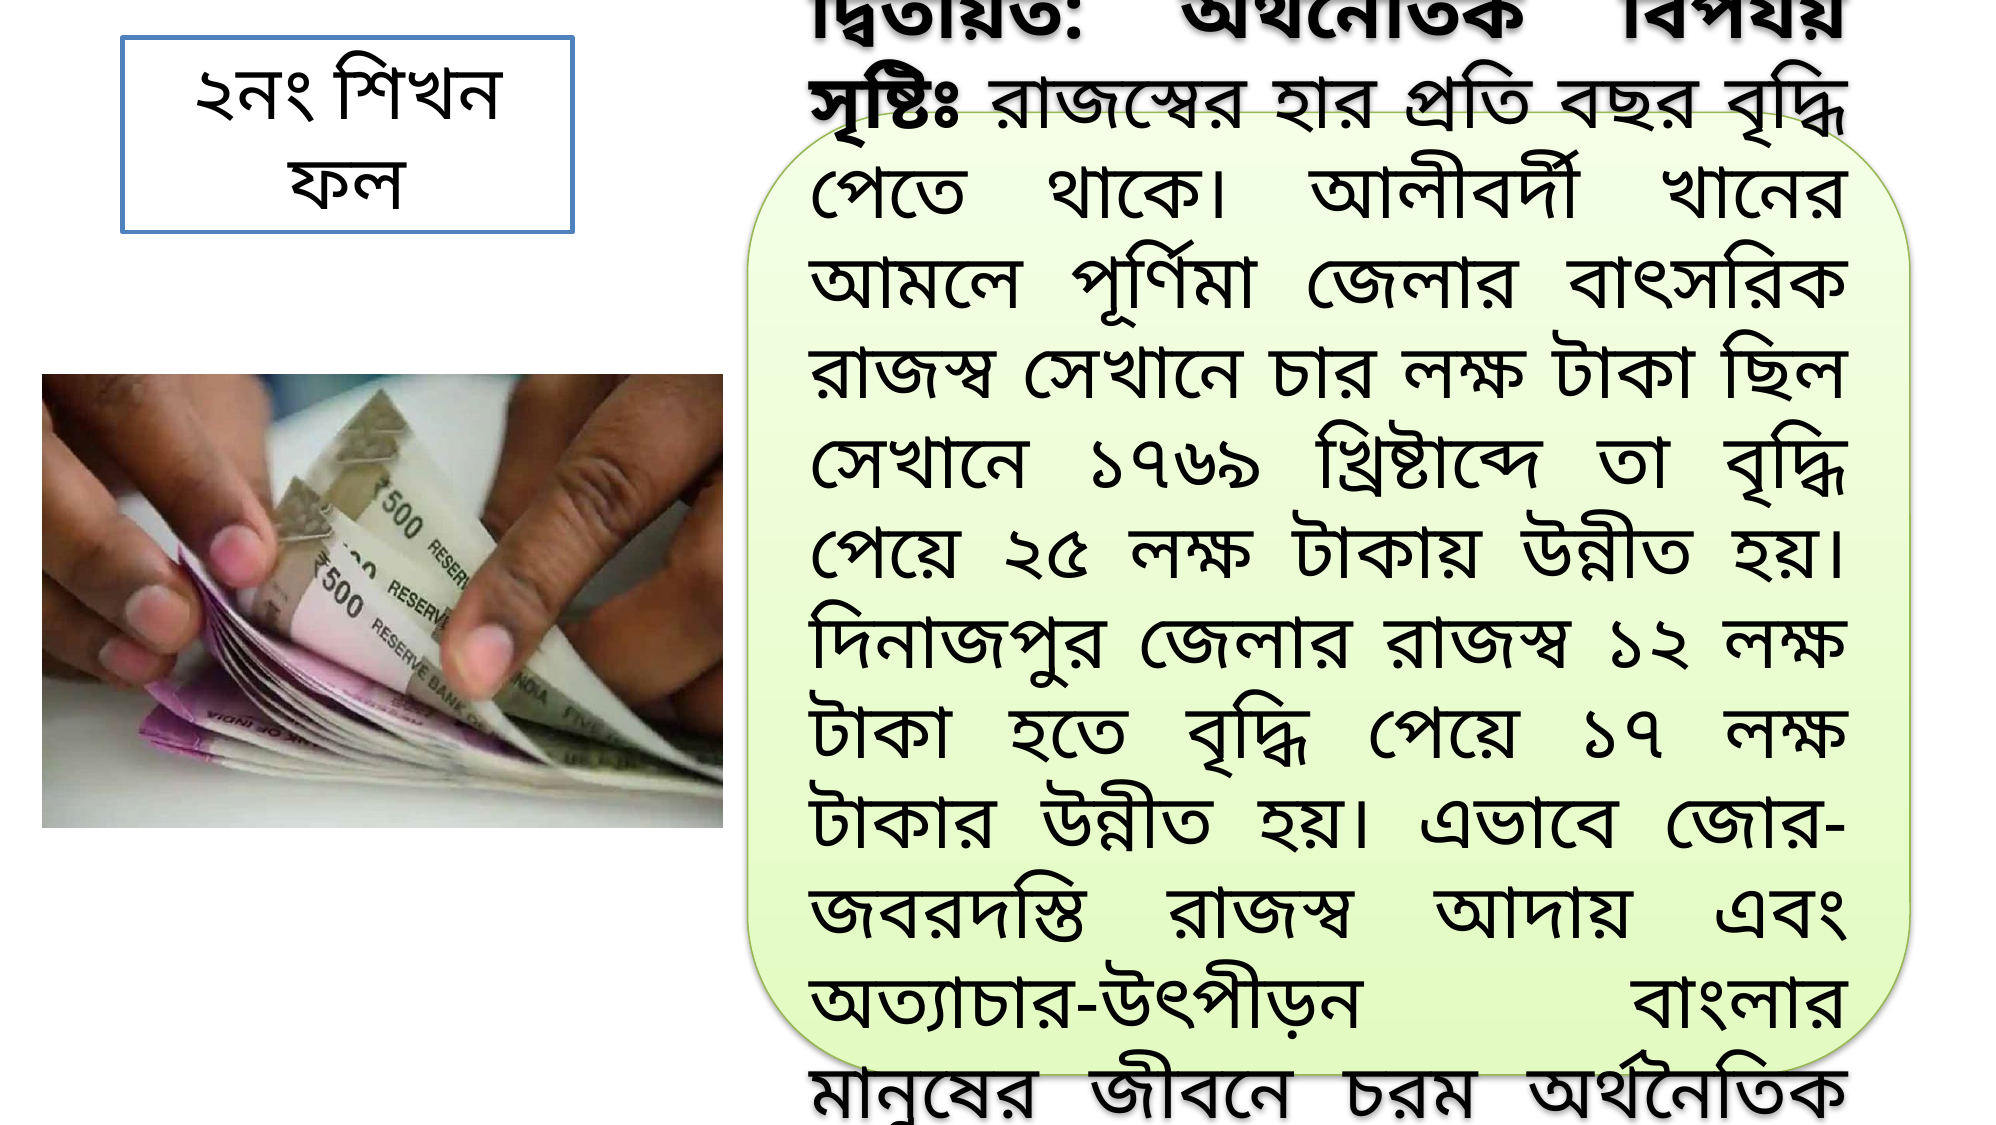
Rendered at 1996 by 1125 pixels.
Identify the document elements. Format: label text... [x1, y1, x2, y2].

picture [42, 374, 723, 828]
text_box দ্বিতীয়ত: অর্থনৈতিক বিপর্যয় সৃষ্টিঃ রাজস্বের হার প্রতি বছর বৃদ্ধি পেতে থাকে। আলীবর্দী খানের আমলে পূর্ণিমা জেলার বাৎসরিক রাজস্ব সেখানে চার লক্ষ টাকা ছিল সেখানে ১৭৬৯ খ্রিষ্টাব্দে তা বৃদ্ধি পেয়ে ২৫ লক্ষ টাকায় উন্নীত হয়। দিনাজপুর জেলার রাজস্ব ১২ লক্ষ টাকা হতে বৃদ্ধি পেয়ে ১৭ লক্ষ টাকার উন্নীত হয়। এভাবে জোর-জবরদস্তি রাজস্ব আদায় এবং অত্যাচার-উৎপীড়ন বাংলার মানুষের জীবনে চরম অর্থনৈতিক বিপর্যয় সৃষ্টি করে। [746, 111, 1911, 1076]
text_box ২নং শিখন ফল [120, 35, 575, 234]
